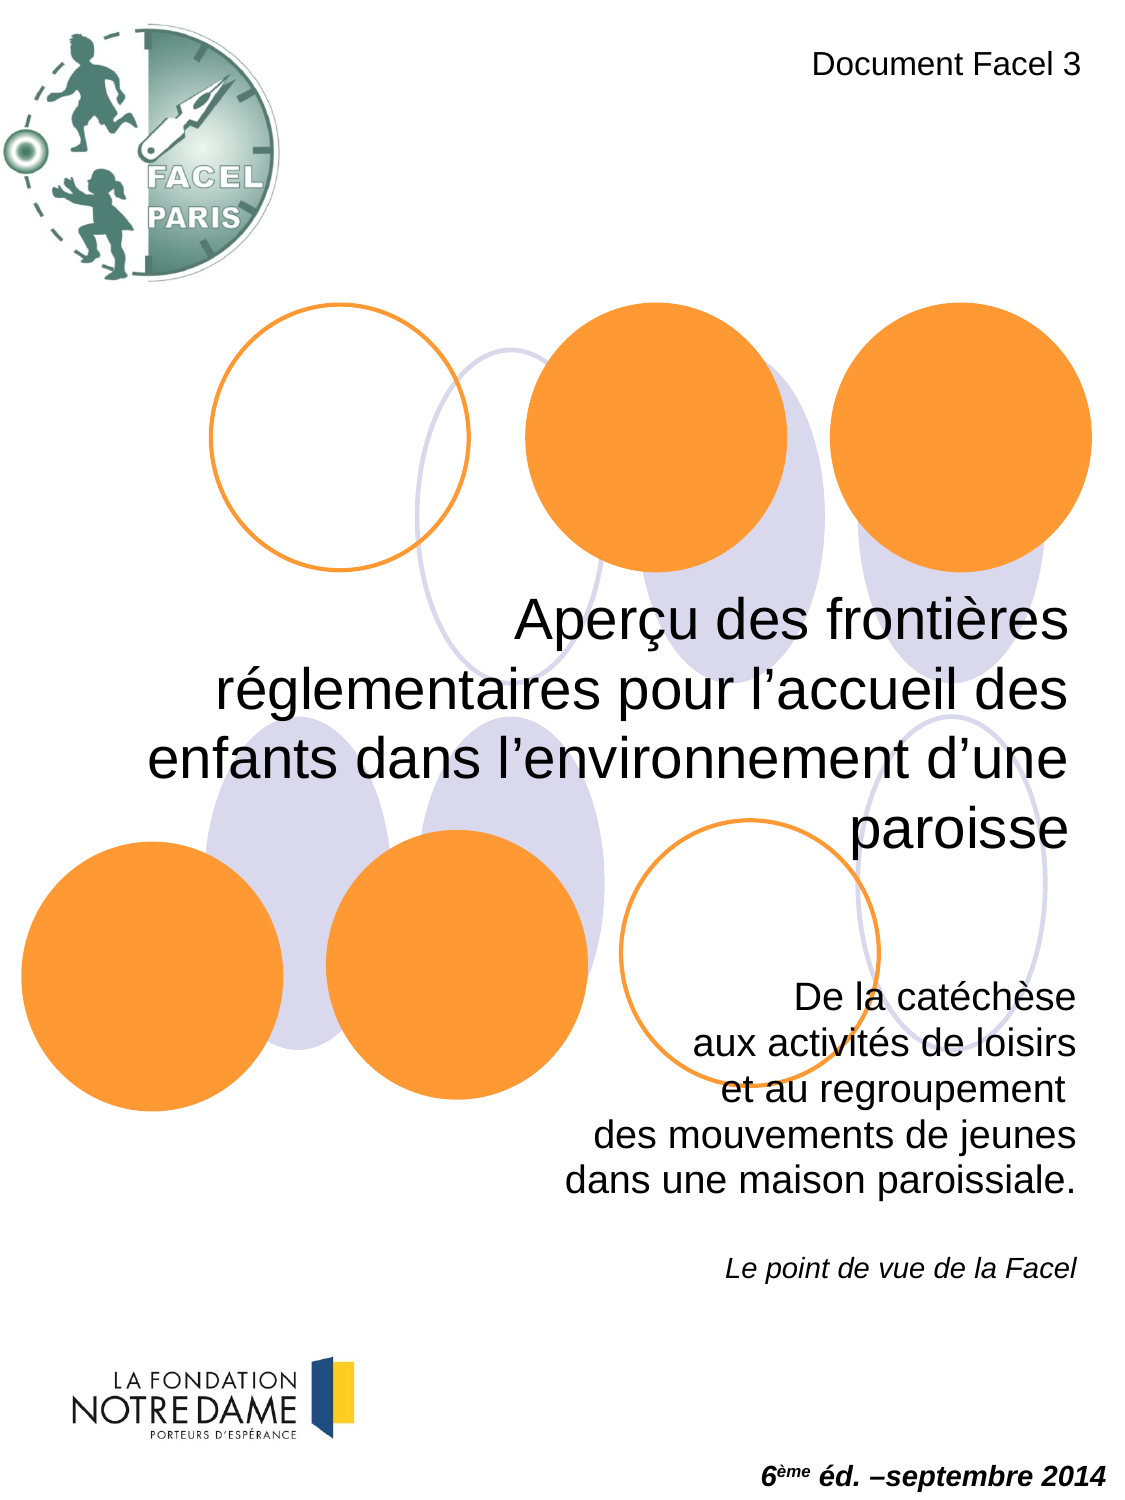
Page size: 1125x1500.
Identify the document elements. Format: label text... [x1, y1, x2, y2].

text_box Document Facel 3 [796, 35, 1125, 90]
text_box 6ème éd. –septembre 2014 [745, 1449, 1122, 1500]
text_box [525, 302, 788, 573]
title Aperçu des frontières réglementaires pour l’accueil des enfants dans l’environnement d’une paroisse [128, 445, 1086, 869]
text_box [208, 302, 471, 573]
text_box [829, 302, 1092, 573]
text_box [21, 841, 284, 1112]
picture [0, 23, 280, 282]
subtitle De la catéchèse aux activités de loisirs et au regroupement des mouvements de jeunes dans une maison paroissiale. Le point de vue de la Facel [304, 972, 1093, 1357]
picture [11, 1310, 416, 1500]
text_box [618, 869, 881, 972]
text_box [325, 829, 588, 1100]
